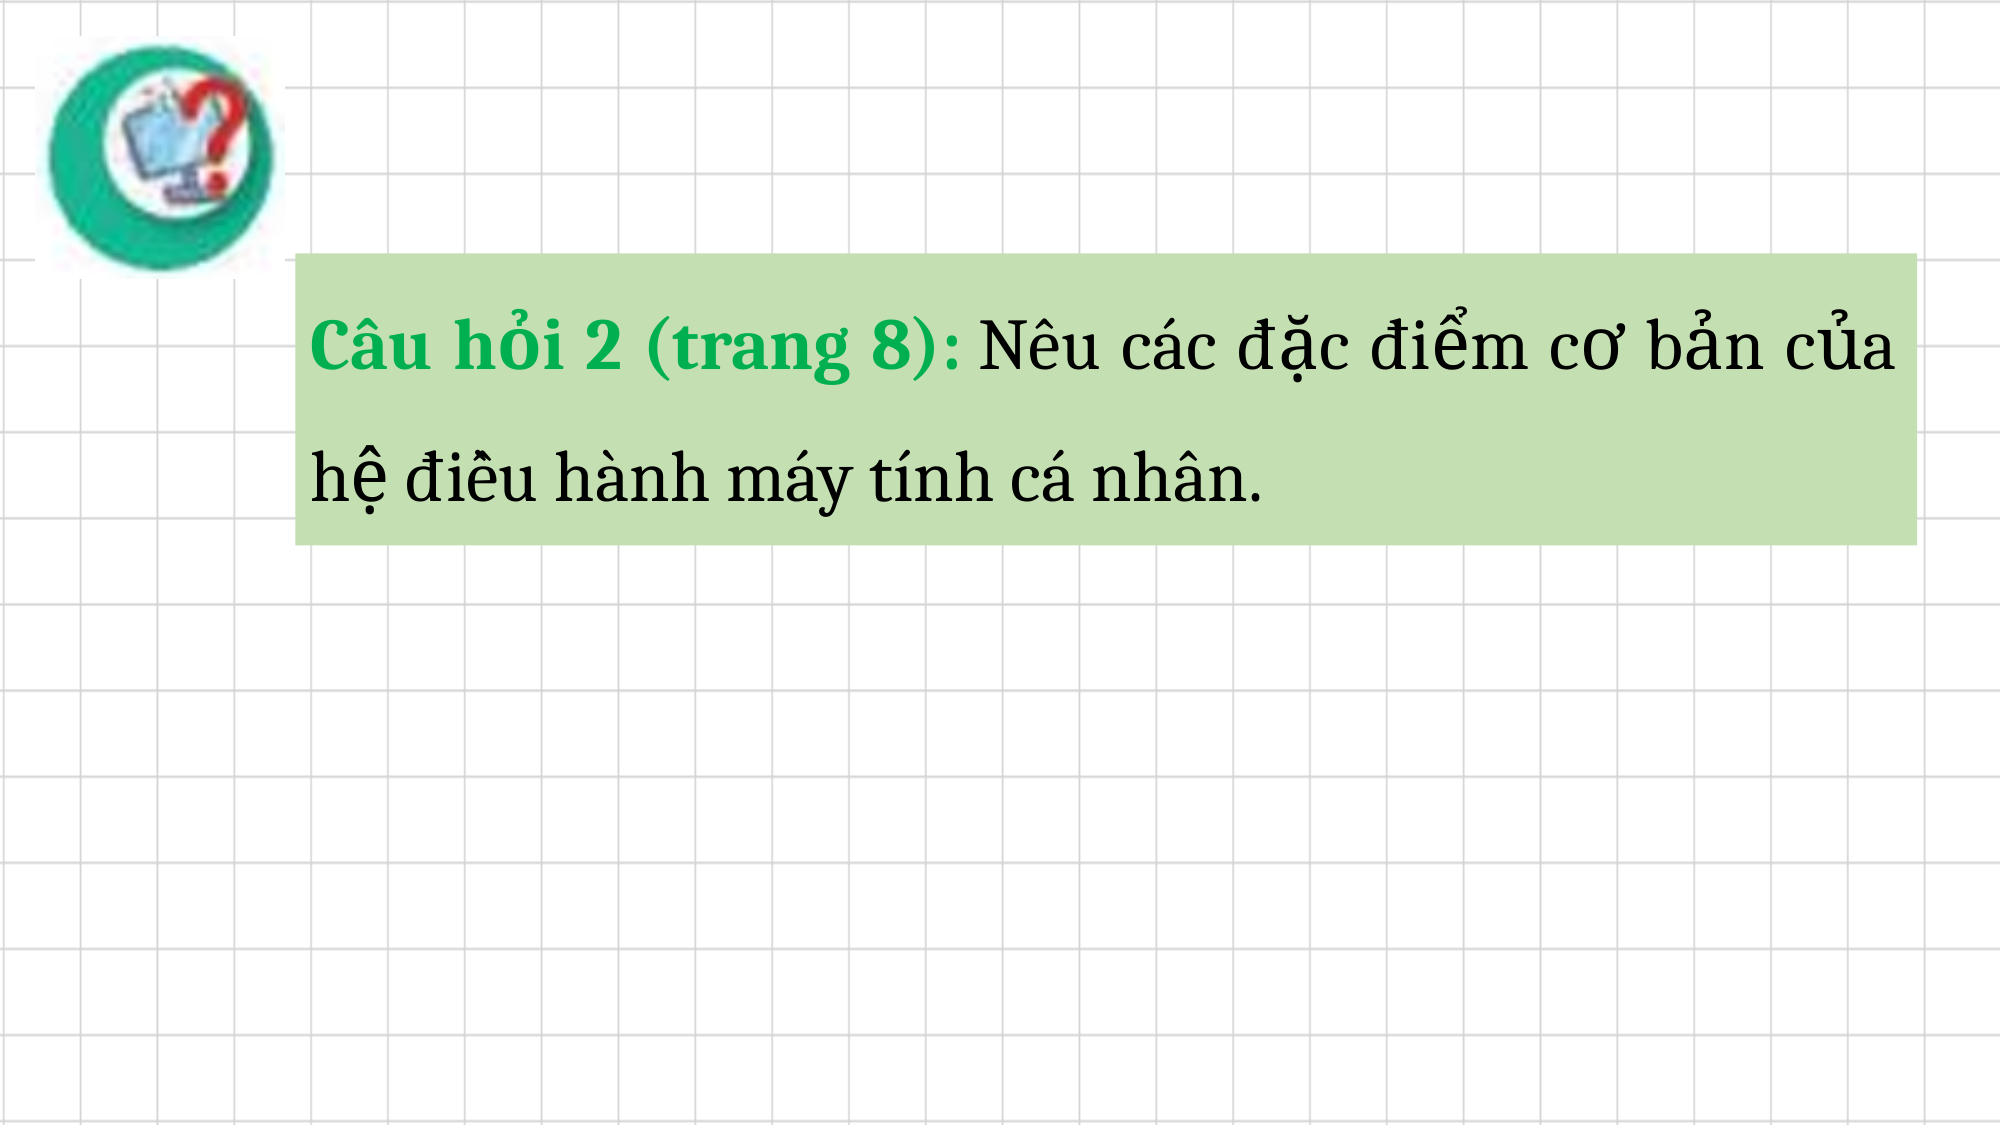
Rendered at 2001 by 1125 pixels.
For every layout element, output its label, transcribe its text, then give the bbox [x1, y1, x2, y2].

picture [0, 0, 2001, 1125]
text_box Câu hỏi 2 (trang 8): Nêu các đặc điểm cơ bản của hệ điều hành máy tính cá nhân. [295, 253, 1918, 546]
